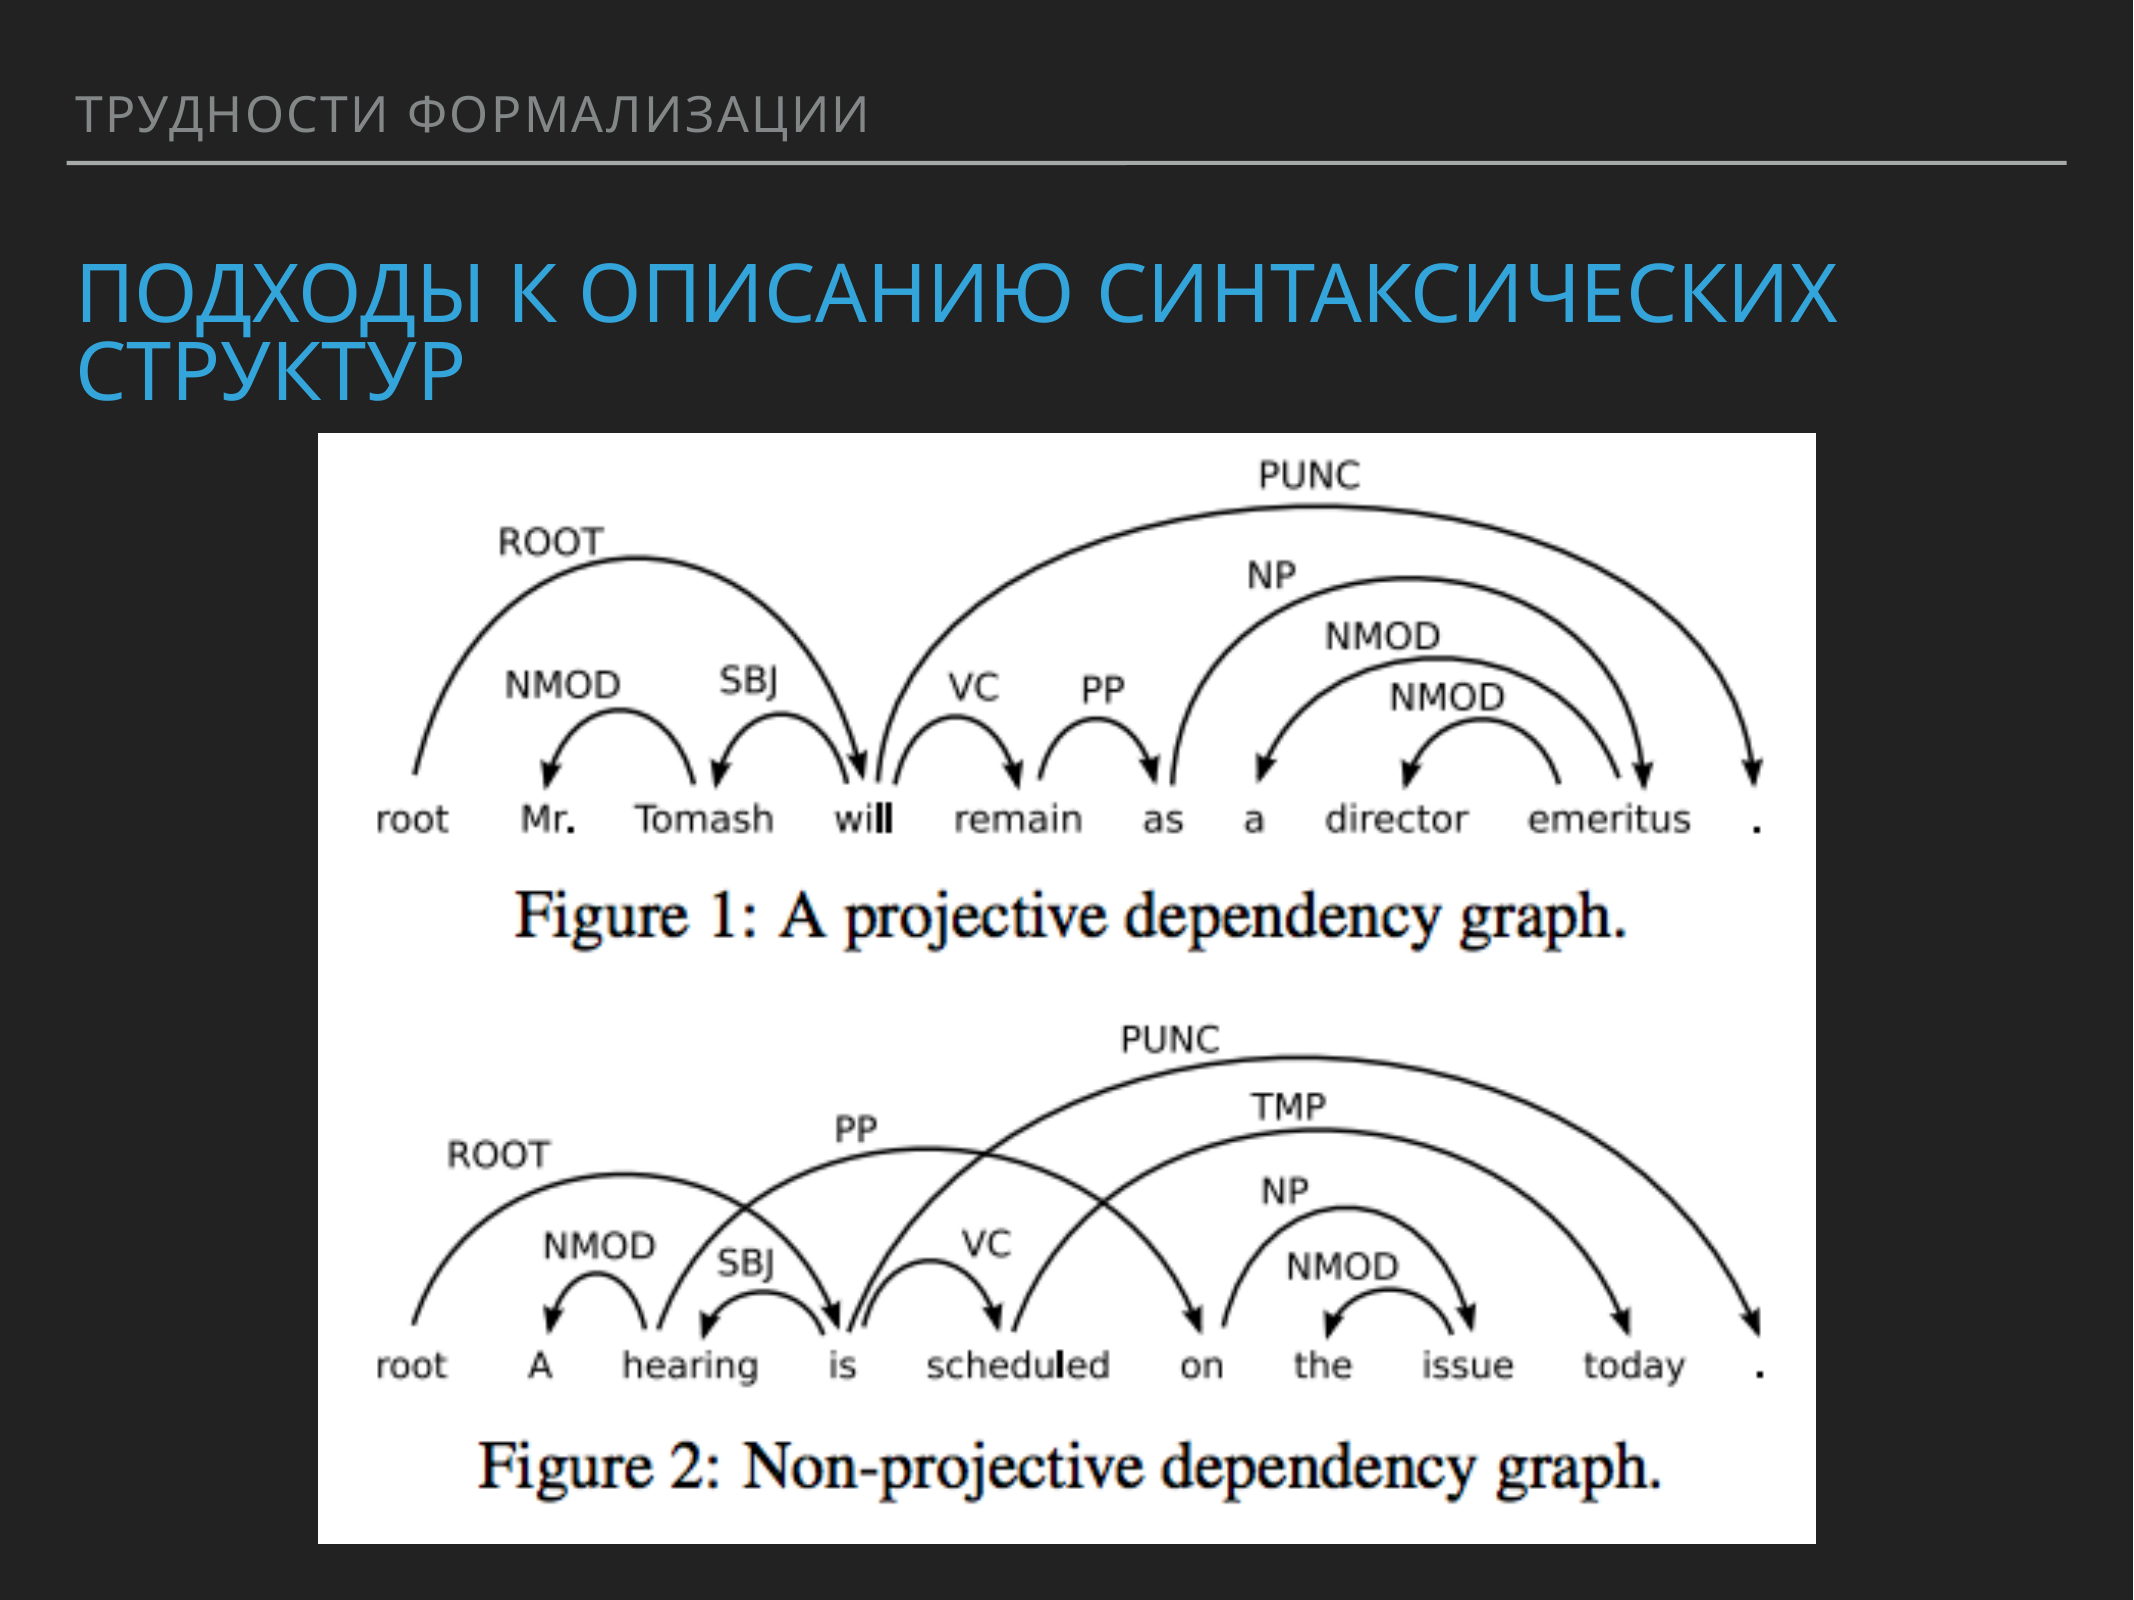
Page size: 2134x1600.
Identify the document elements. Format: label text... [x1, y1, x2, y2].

title Подходы к описанию синтаксических структур [66, 251, 2068, 372]
picture [317, 433, 1816, 1544]
list ТРУДНОСТИ ФОРМАЛИЗАЦИИ [66, 74, 1901, 151]
